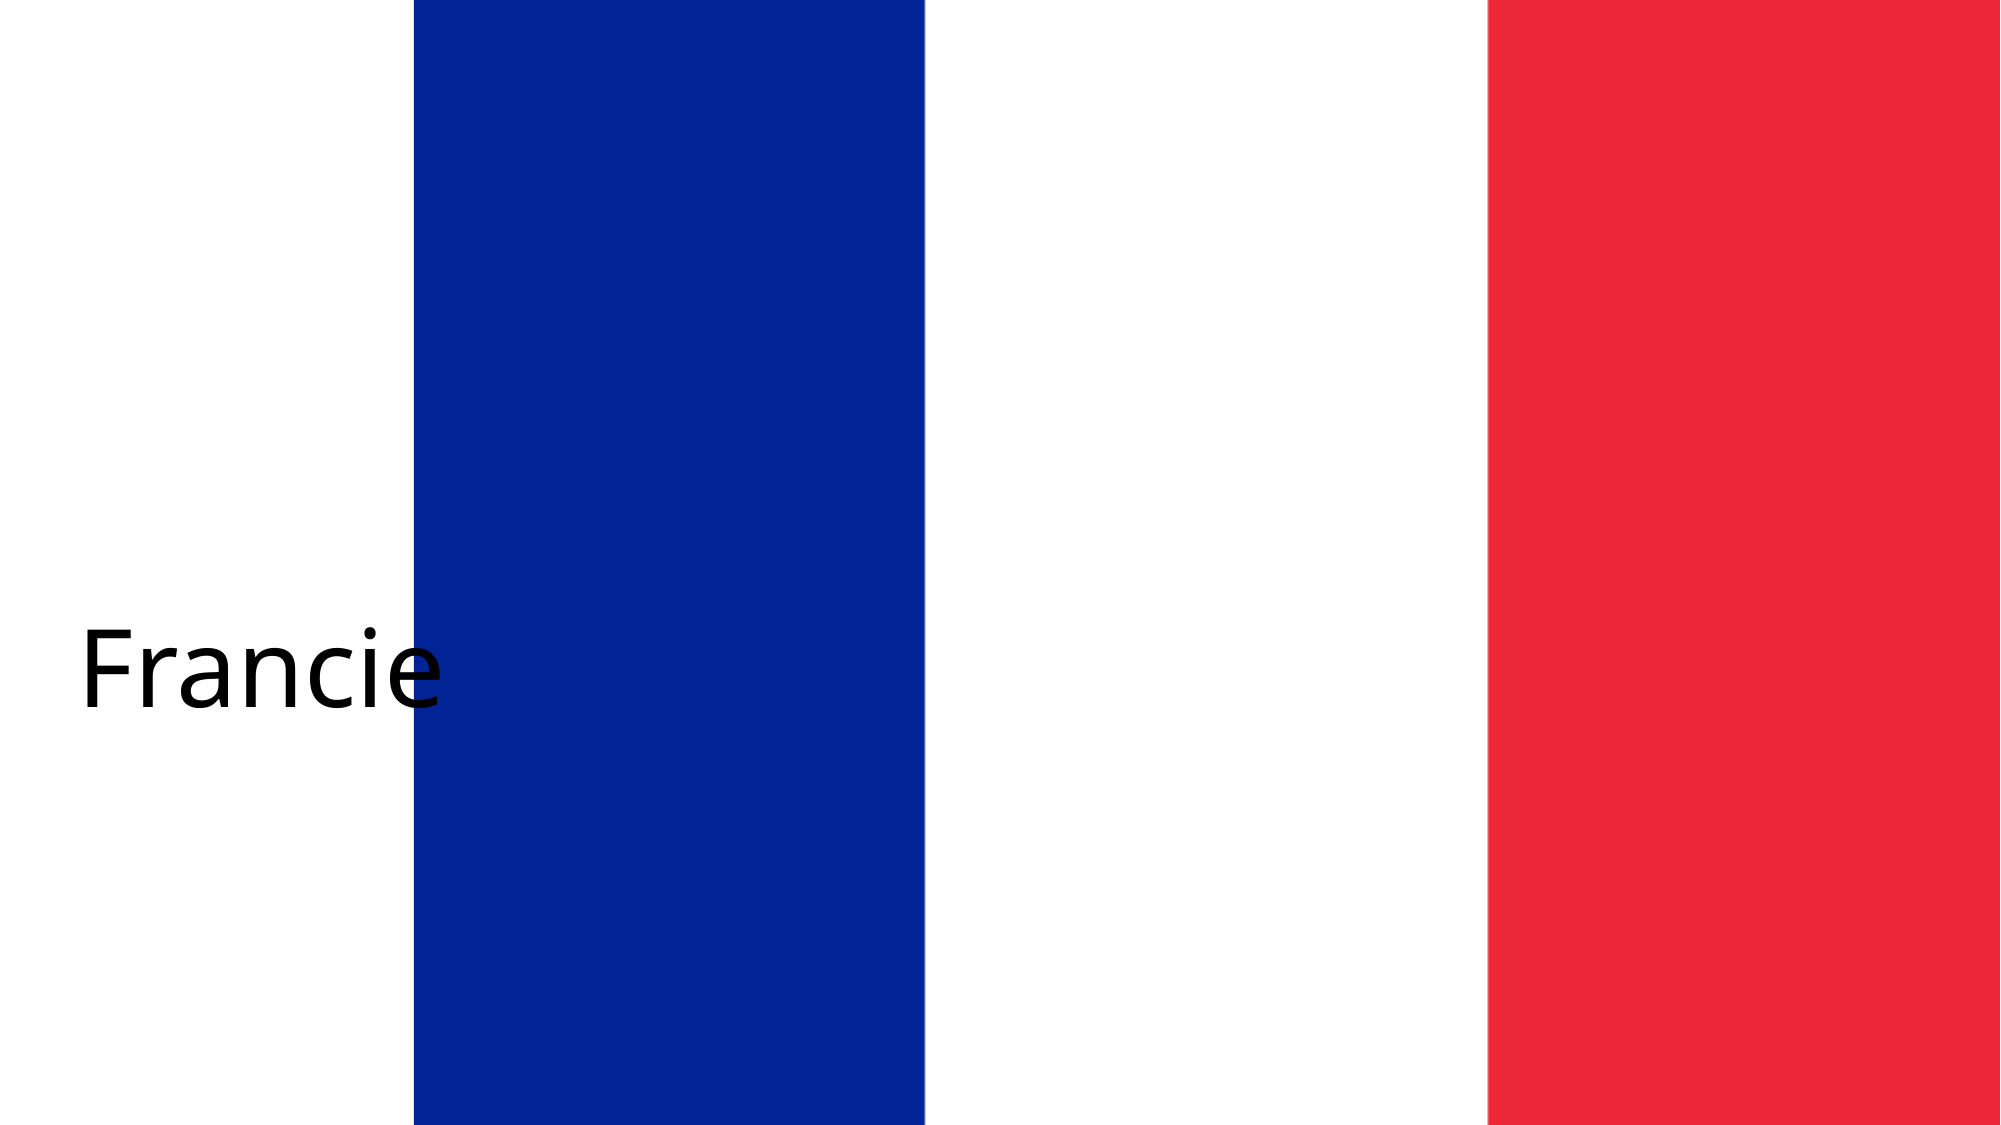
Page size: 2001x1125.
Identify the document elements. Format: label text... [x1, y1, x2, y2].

title Francie [62, 132, 413, 739]
picture [413, 0, 2000, 1125]
